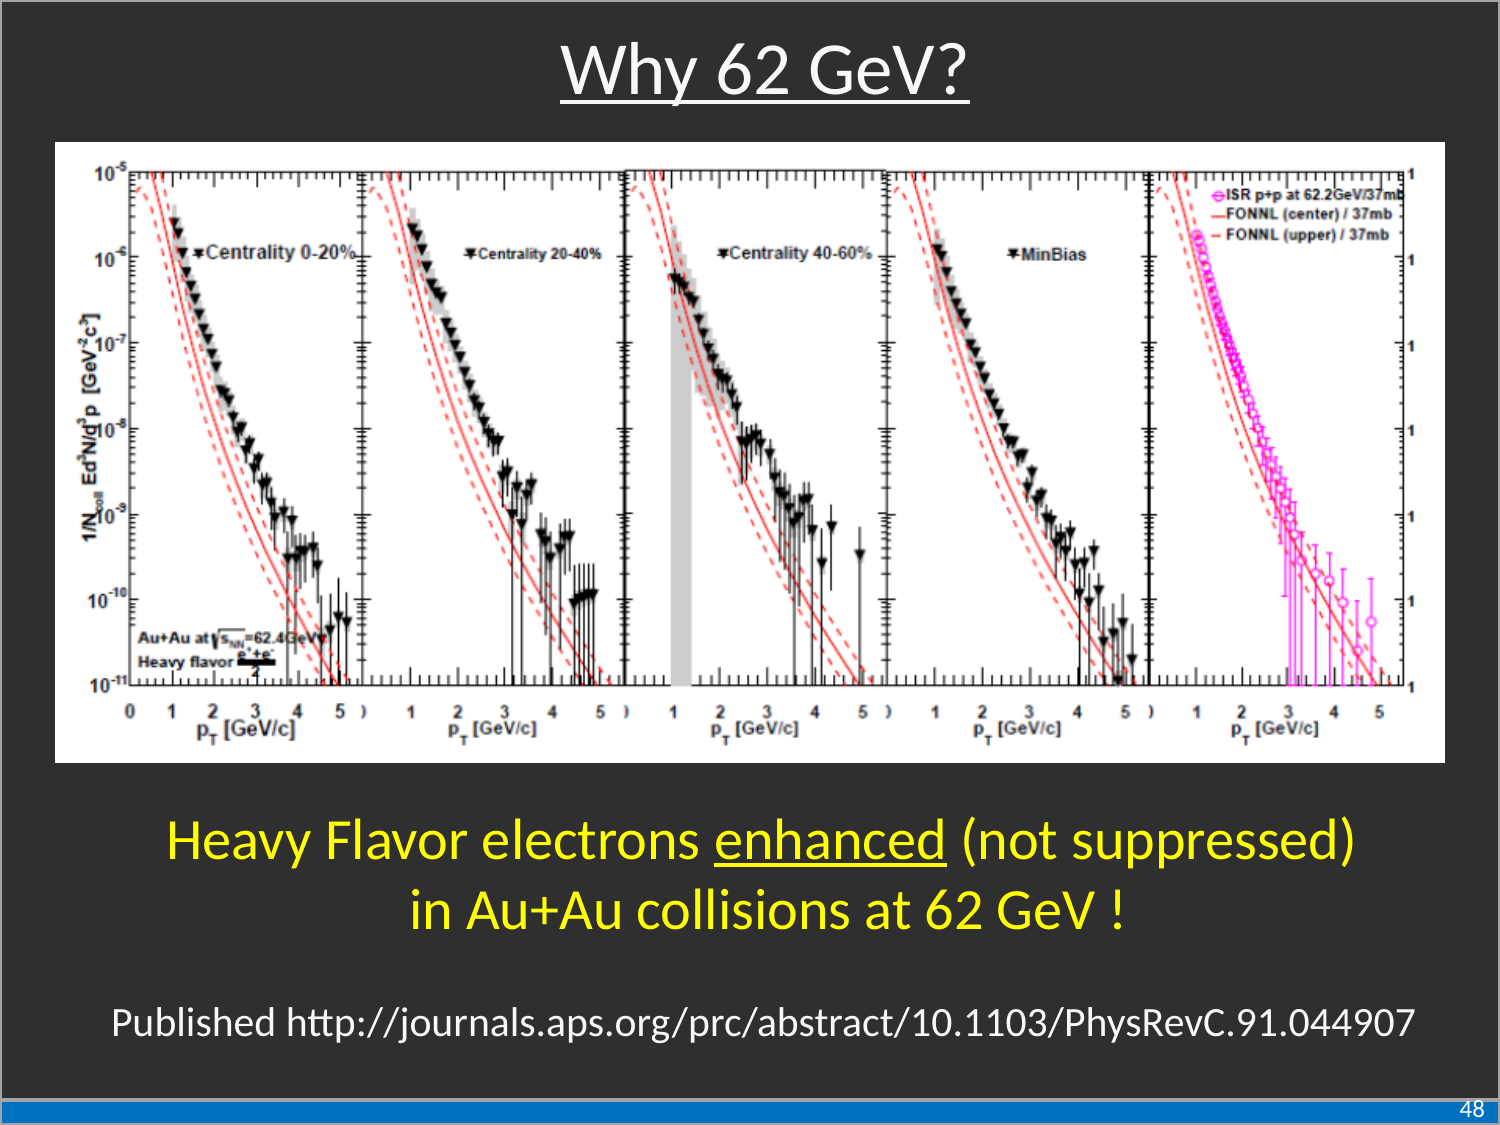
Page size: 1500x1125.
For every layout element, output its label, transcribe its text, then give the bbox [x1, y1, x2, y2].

text_box Published http://journals.aps.org/prc/abstract/10.1103/PhysRevC.91.044907 [96, 987, 1433, 1053]
text_box Heavy Flavor electrons enhanced (not suppressed) in Au+Au collisions at 62 GeV ! [49, 793, 1488, 949]
picture [55, 141, 1445, 763]
text_box Why 62 GeV? [545, 12, 986, 118]
slide_number 48 [1149, 1077, 1500, 1125]
